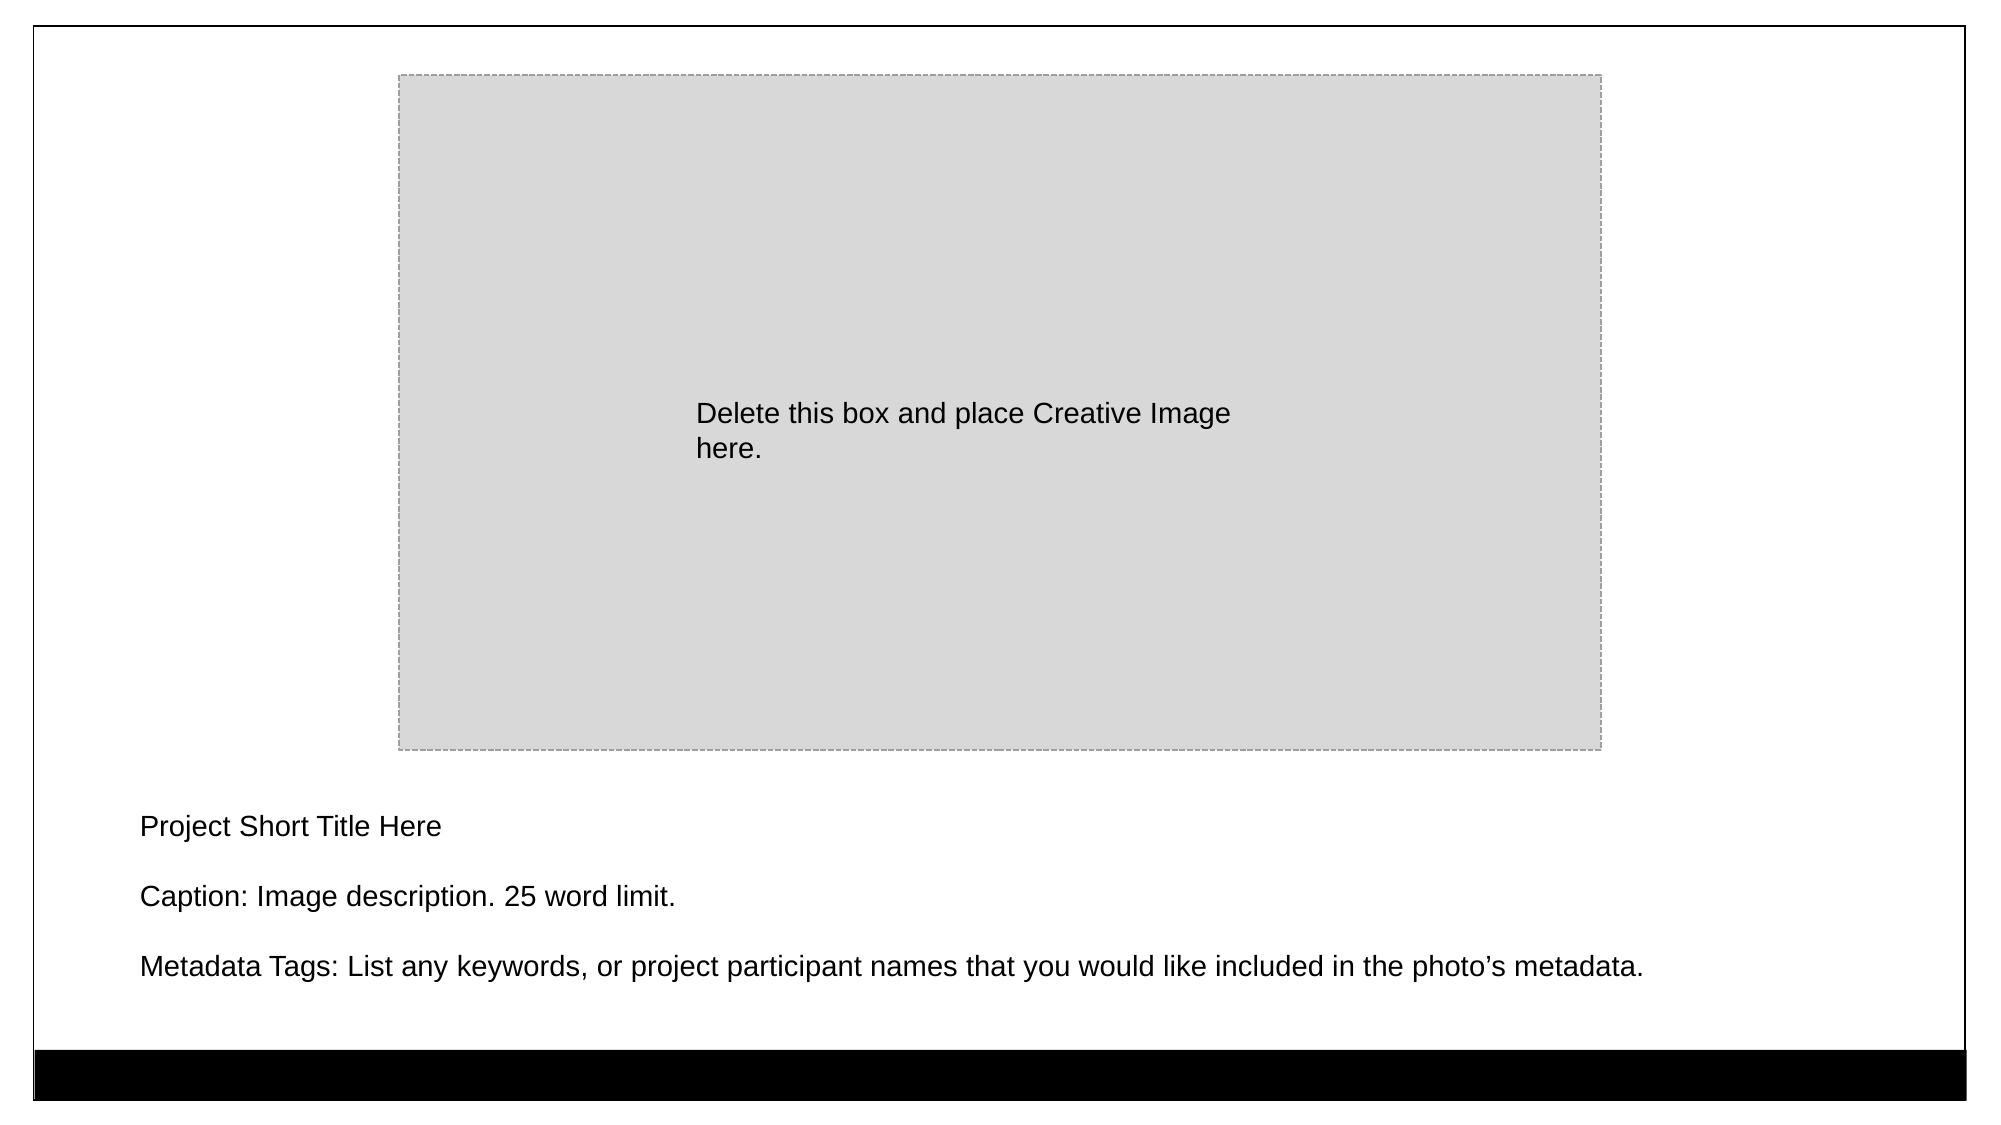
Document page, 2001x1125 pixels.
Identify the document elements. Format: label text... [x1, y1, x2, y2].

text_box [398, 74, 1602, 751]
text_box Project Short Title Here Caption: Image description. 25 word limit. Metadata Tags: List any keywords, or project participant names that you would like included in the photo’s metadata. [125, 799, 1900, 1070]
text_box Delete this box and place Creative Image here. [681, 387, 1319, 552]
